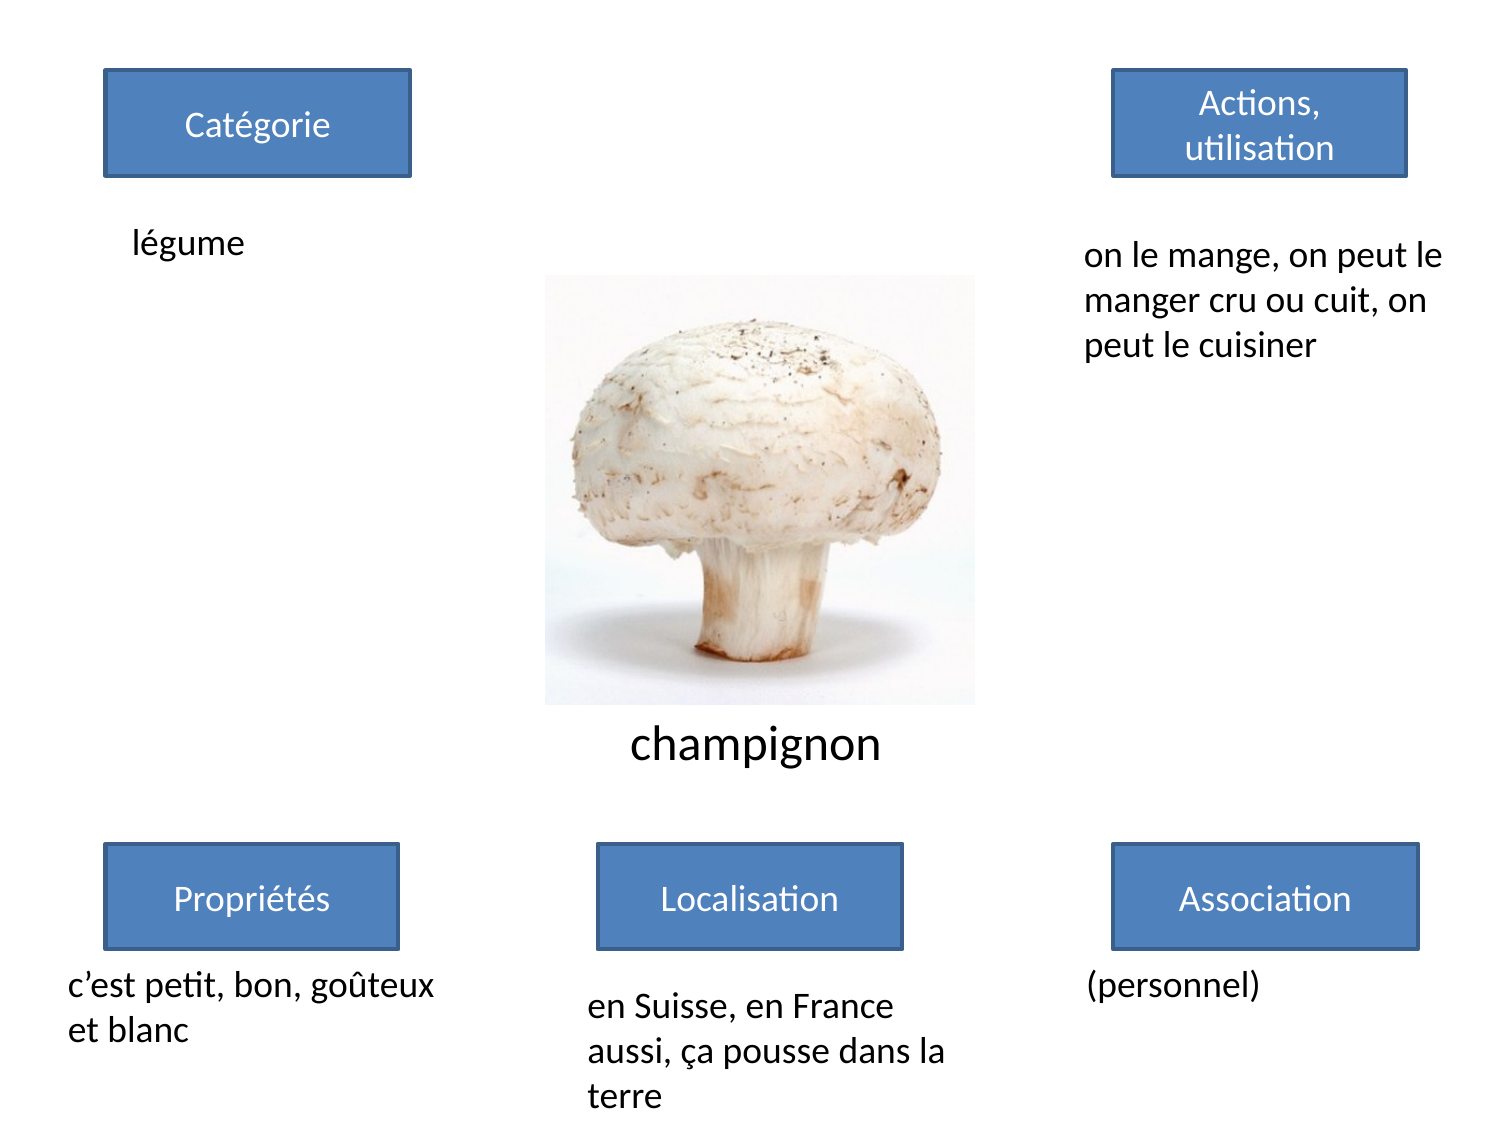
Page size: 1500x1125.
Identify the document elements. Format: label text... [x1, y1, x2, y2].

text_box en Suisse, en France aussi, ça pousse dans la terre [572, 973, 975, 1124]
text_box Association [1111, 842, 1420, 951]
picture [545, 275, 975, 705]
text_box Propriétés [103, 842, 400, 951]
text_box champignon [585, 713, 926, 778]
text_box c’est petit, bon, goûteux et blanc [53, 952, 485, 1057]
text_box Actions, utilisation [1111, 68, 1408, 178]
text_box (personnel) [1071, 952, 1459, 1012]
text_box on le mange, on peut le manger cru ou cuit, on peut le cuisiner [1068, 222, 1471, 373]
text_box légume [117, 210, 399, 271]
text_box Catégorie [103, 68, 412, 178]
text_box Localisation [596, 842, 904, 951]
